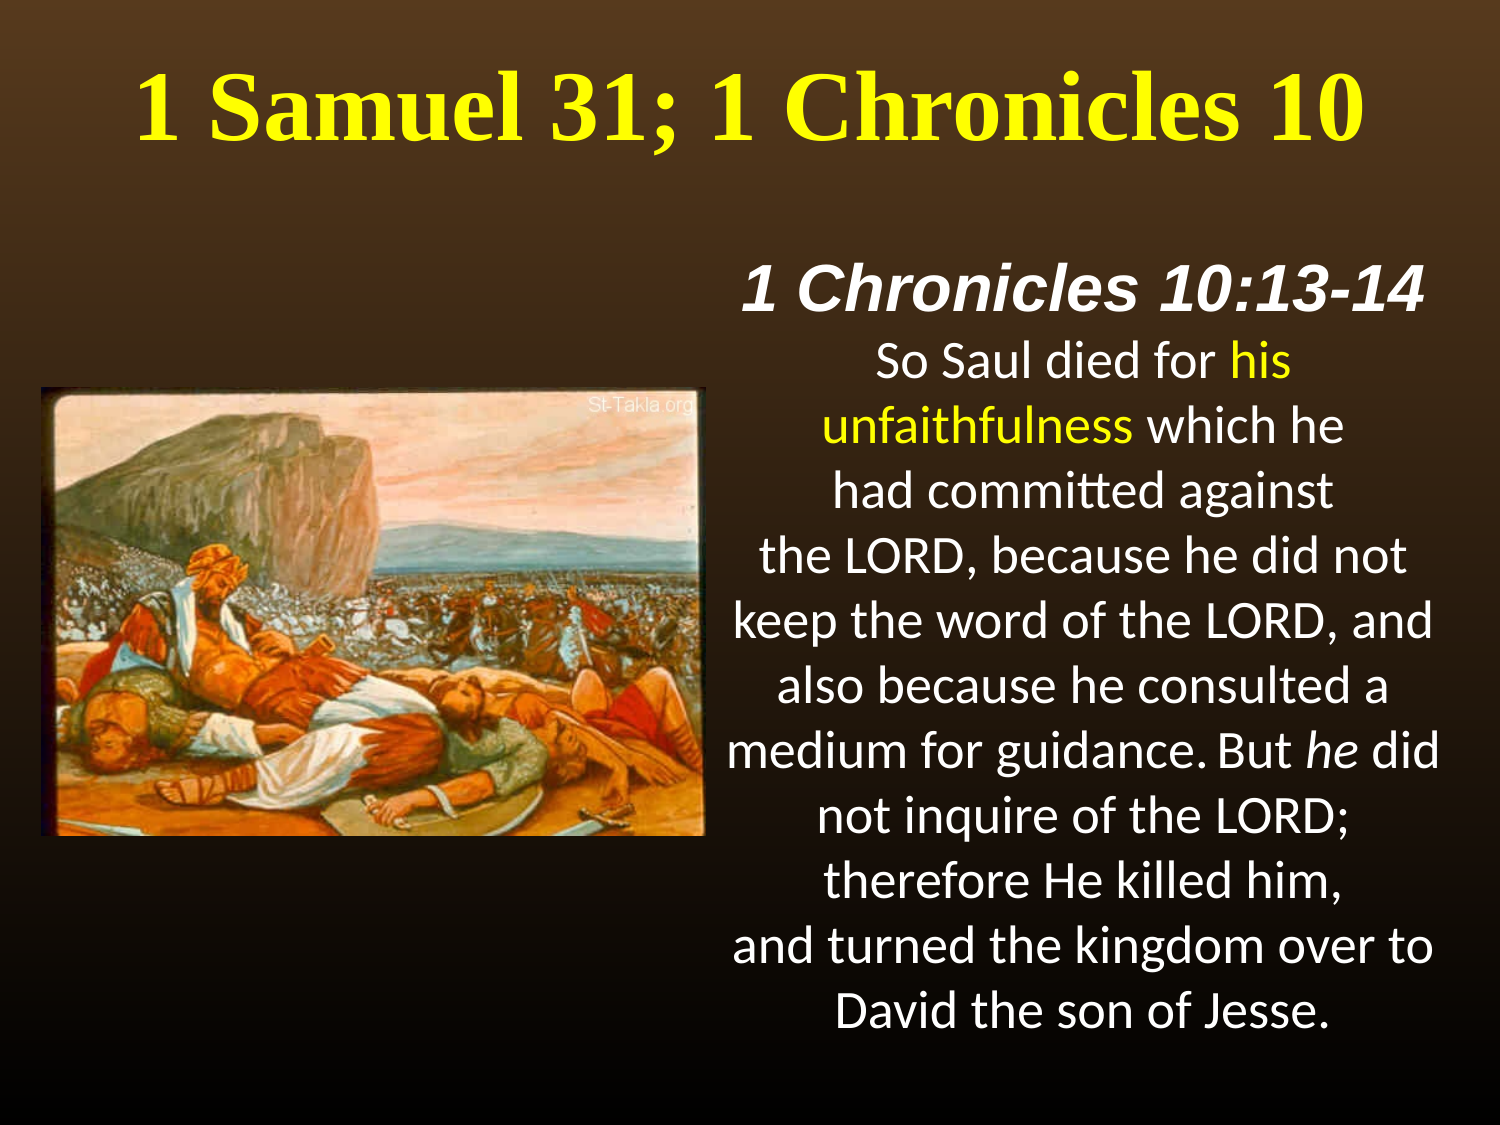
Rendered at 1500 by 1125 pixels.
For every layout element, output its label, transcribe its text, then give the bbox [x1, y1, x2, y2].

title 1 Samuel 31; 1 Chronicles 10 [0, 0, 1500, 200]
text_box 1 Chronicles 10:13-14 So Saul died for his unfaithfulness which he had committed against the Lord, because he did not keep the word of the Lord, and also because he consulted a medium for guidance. But he did not inquire of the Lord; therefore He killed him, and turned the kingdom over to David the son of Jesse. [708, 237, 1459, 1047]
picture [41, 387, 706, 836]
